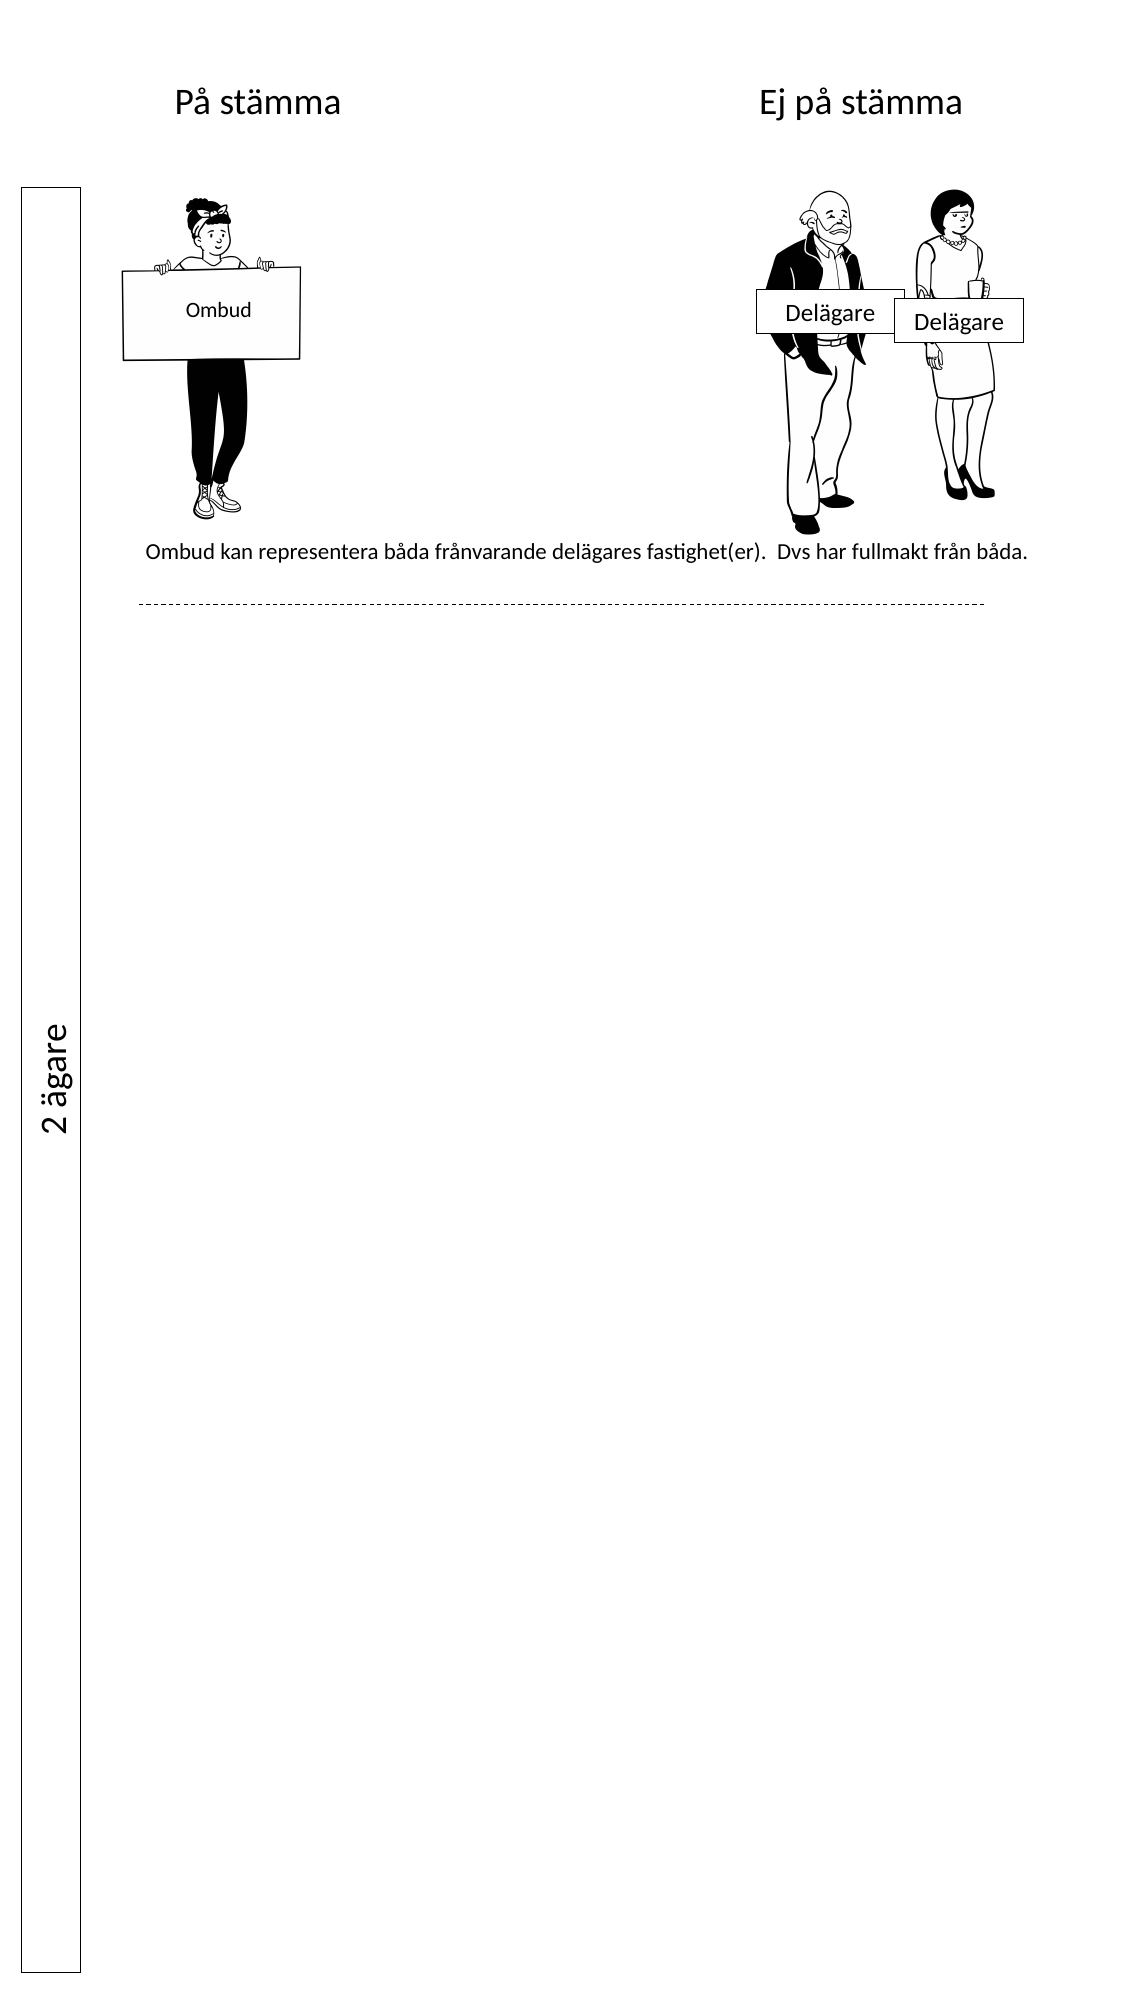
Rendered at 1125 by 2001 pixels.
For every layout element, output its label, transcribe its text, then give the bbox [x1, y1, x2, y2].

text_box Ej på stämma [744, 69, 1049, 130]
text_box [118, 195, 304, 523]
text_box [894, 186, 1024, 503]
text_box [756, 187, 905, 538]
text_box 2 ägare [21, 187, 81, 1973]
text_box Ombud kan representera båda frånvarande delägares fastighet(er). Dvs har fullmakt från båda. [130, 529, 1051, 572]
text_box På stämma [159, 69, 393, 130]
